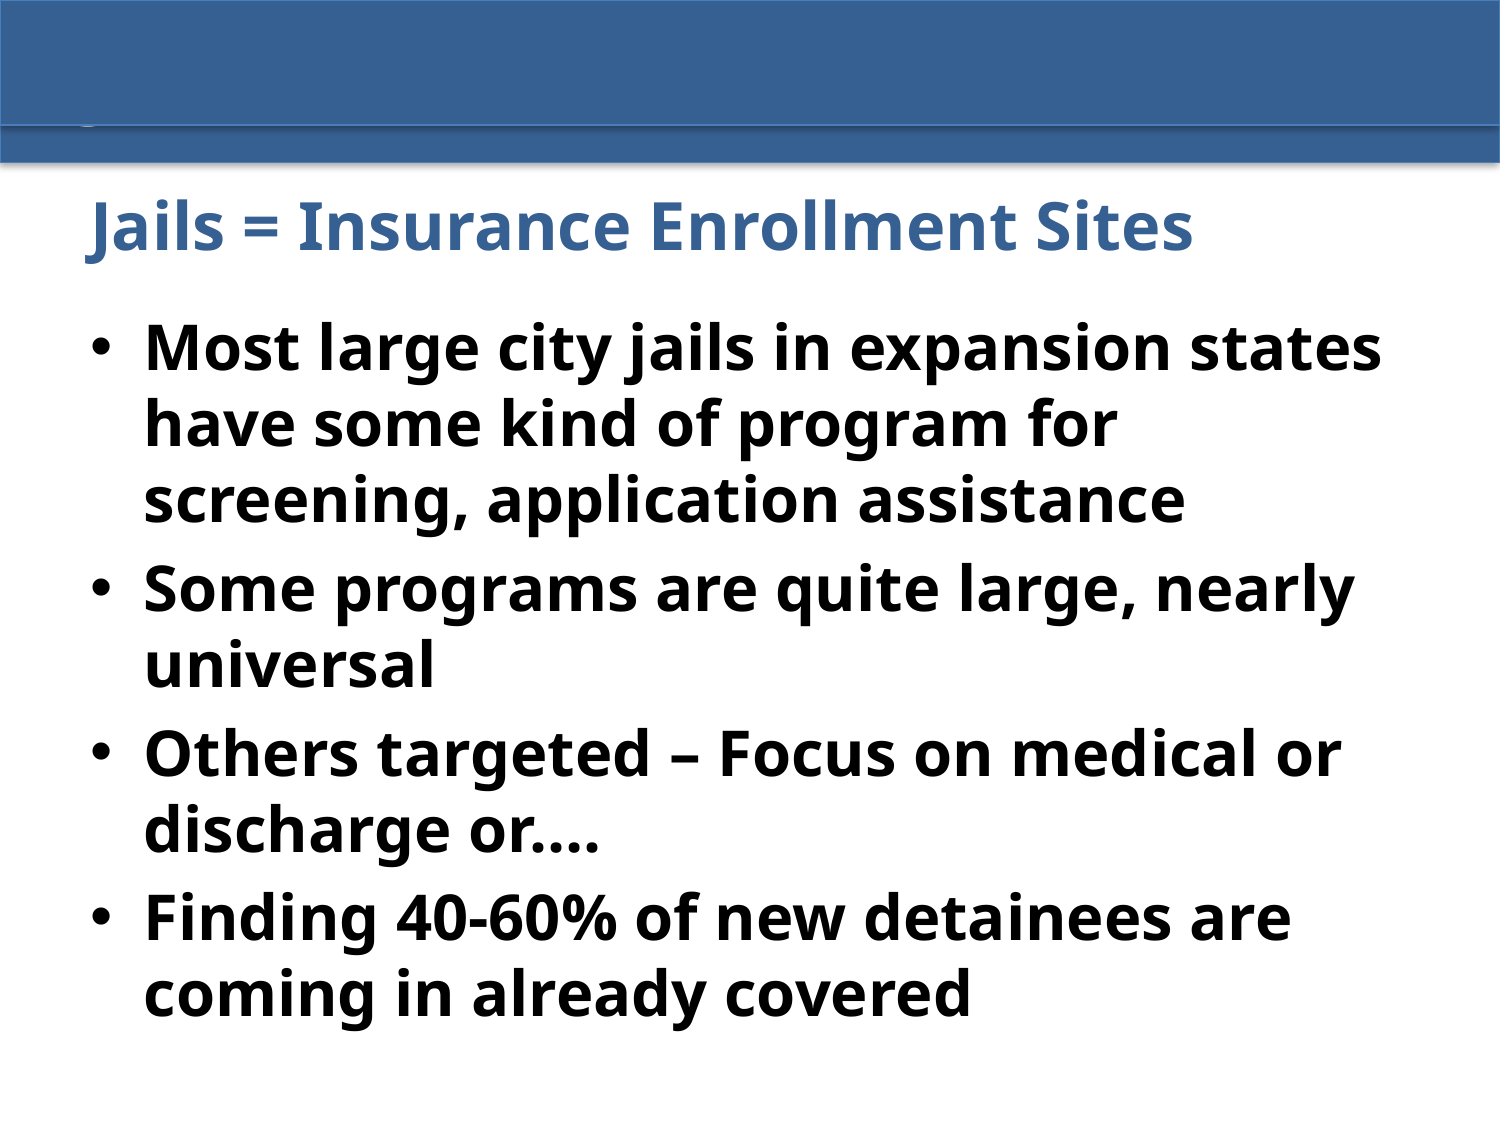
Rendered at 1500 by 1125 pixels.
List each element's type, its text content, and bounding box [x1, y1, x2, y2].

title Jails = Insurance Enrollment Sites [75, 135, 1425, 299]
list Most large city jails in expansion states have some kind of program for screening, application assistance Some programs are quite large, nearly universal Others targeted – Focus on medical or discharge or…. Finding 40-60% of new detainees are coming in already covered [75, 299, 1425, 1043]
text_box [0, 0, 1500, 126]
